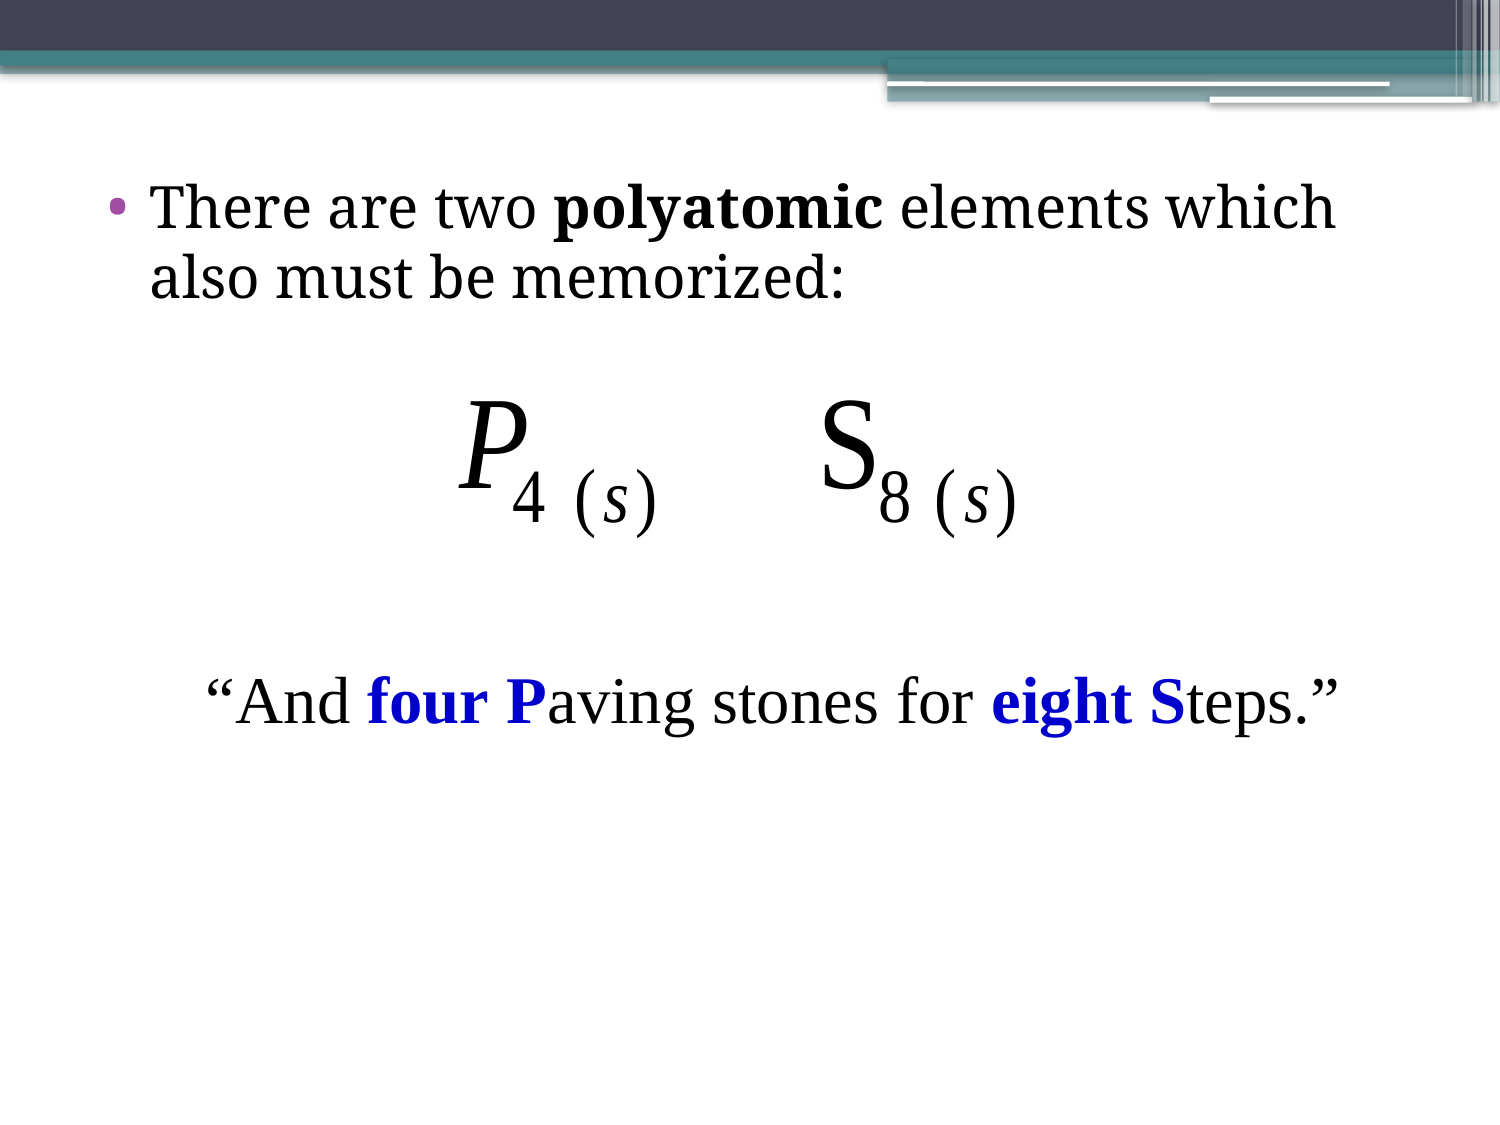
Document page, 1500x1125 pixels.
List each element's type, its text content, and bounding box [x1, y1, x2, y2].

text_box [449, 374, 1026, 551]
text_box “And four Paving stones for eight Steps.” [191, 649, 1356, 745]
list There are two polyatomic elements which also must be memorized: [75, 162, 1425, 872]
